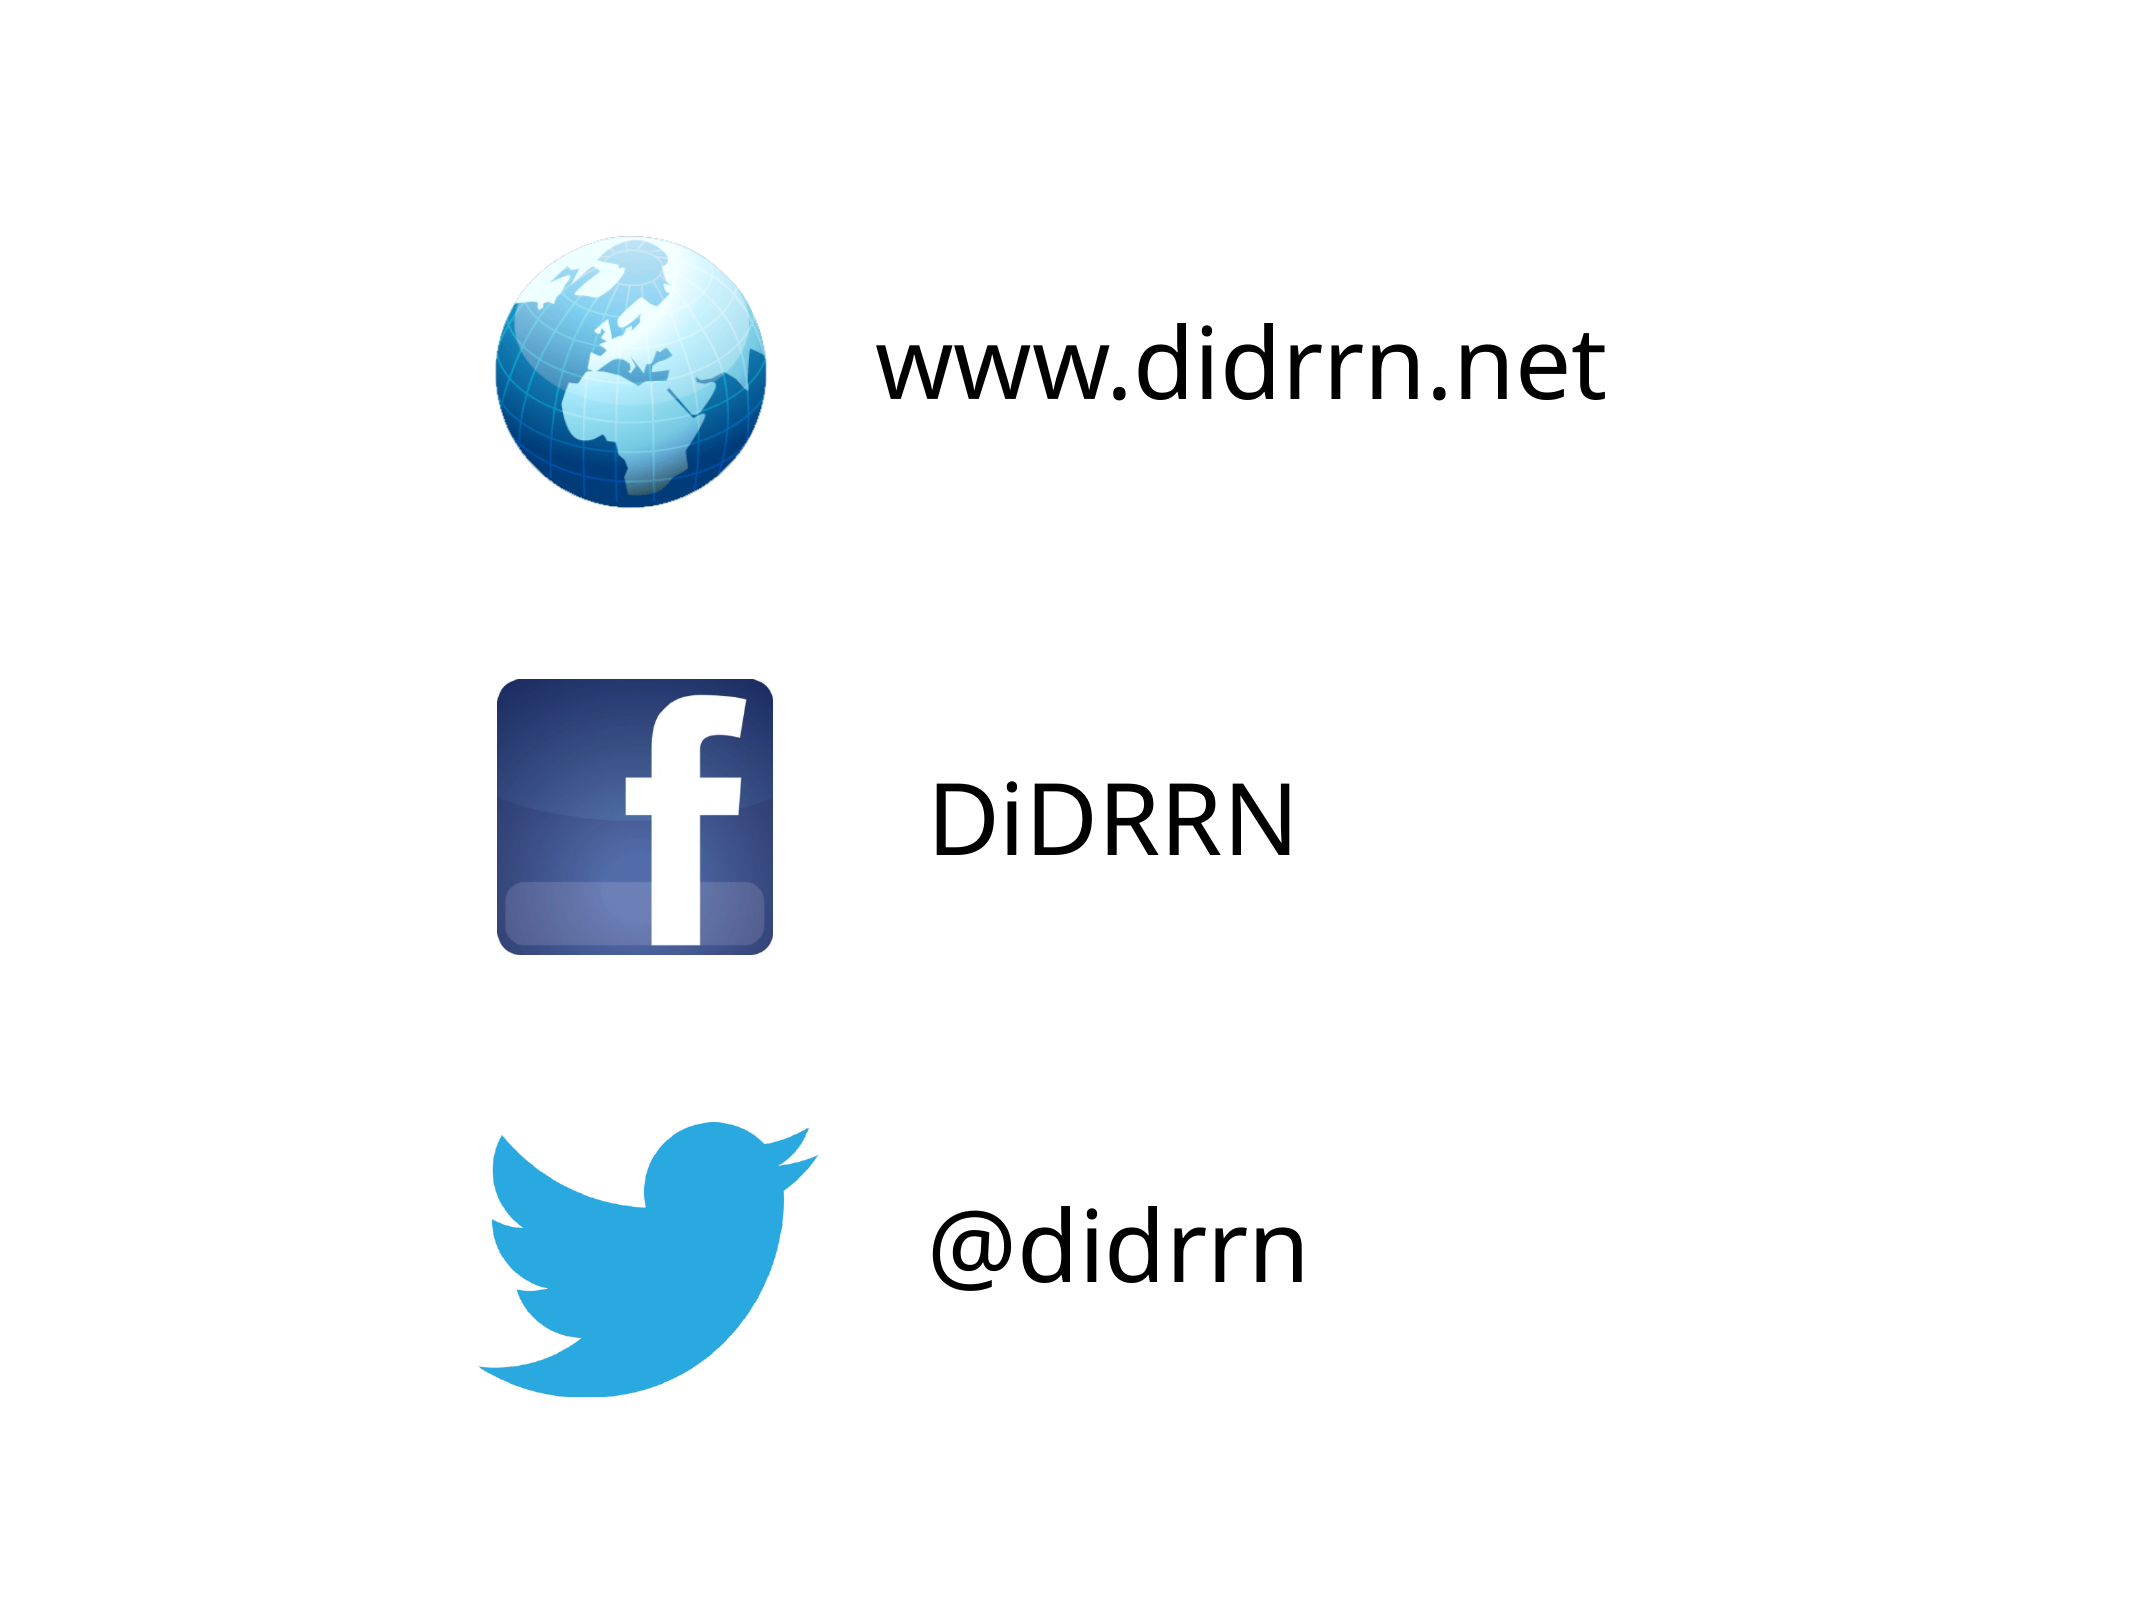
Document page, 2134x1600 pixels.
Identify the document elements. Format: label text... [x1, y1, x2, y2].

picture [463, 208, 799, 543]
text_box www.didrrn.net [817, 291, 1666, 428]
text_box DiDRRN [781, 746, 1538, 884]
picture [497, 679, 773, 955]
picture [478, 1122, 819, 1398]
text_box @didrrn [827, 1174, 1544, 1311]
